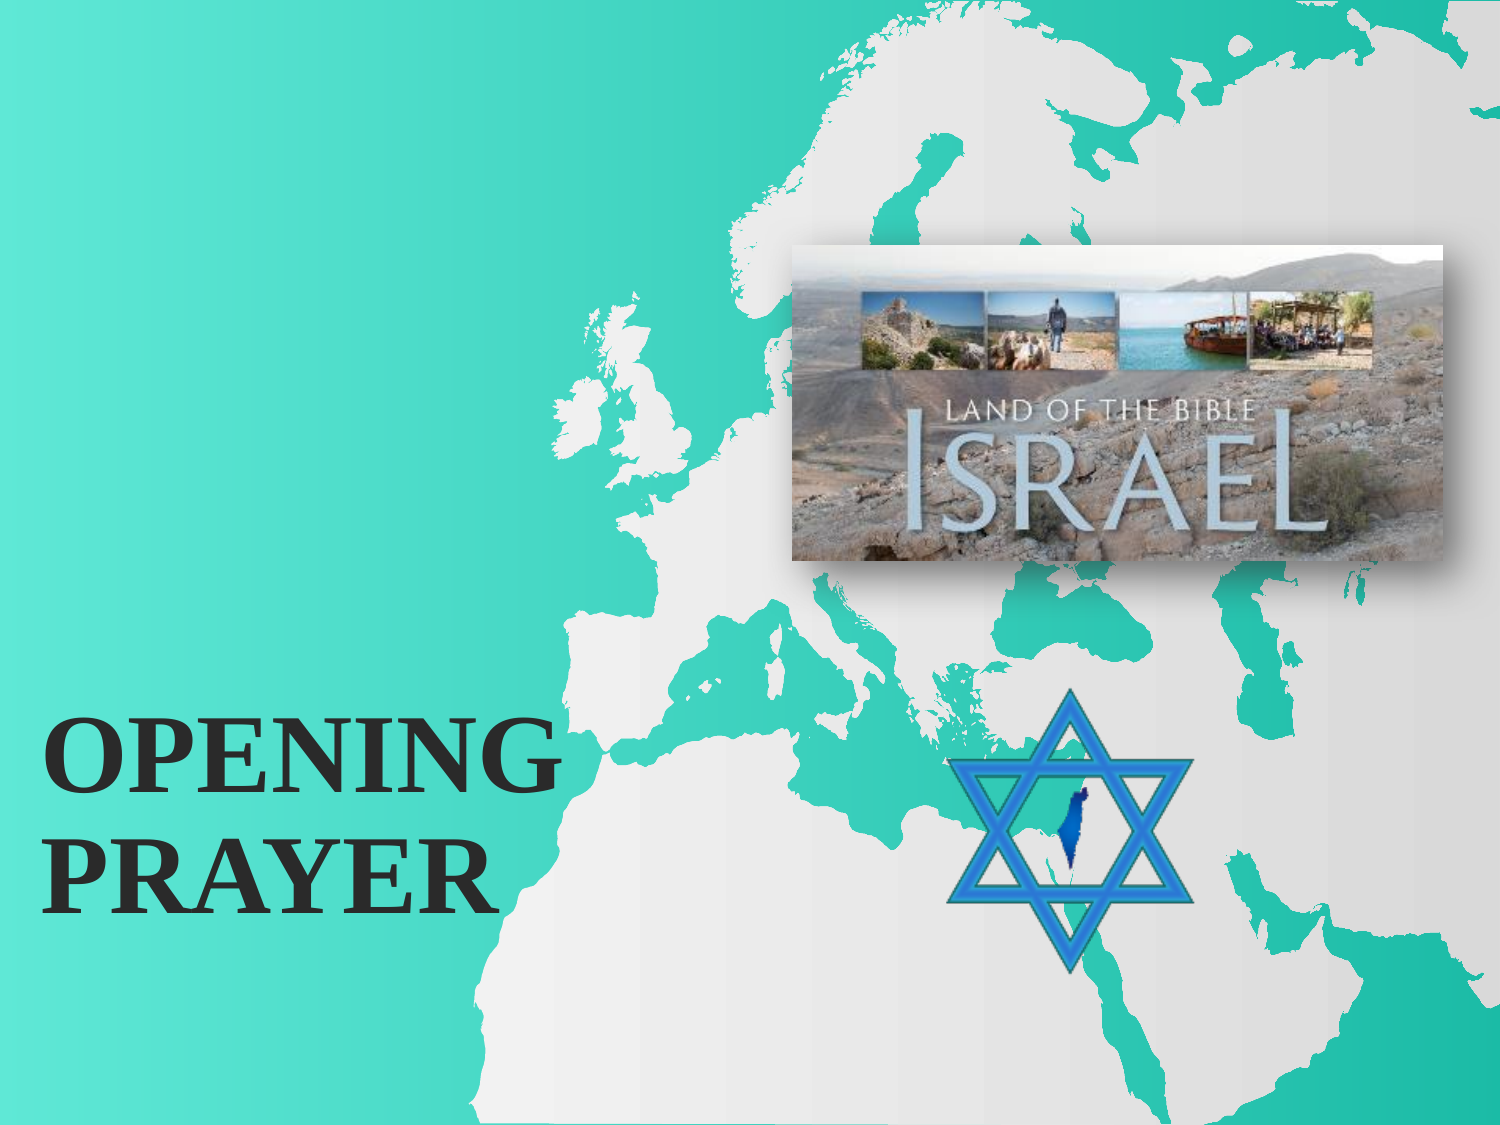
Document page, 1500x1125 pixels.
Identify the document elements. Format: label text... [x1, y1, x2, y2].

title Opening prayer [25, 687, 750, 1050]
picture [792, 245, 1443, 561]
text_box [25, 0, 1118, 321]
picture [920, 681, 1221, 982]
